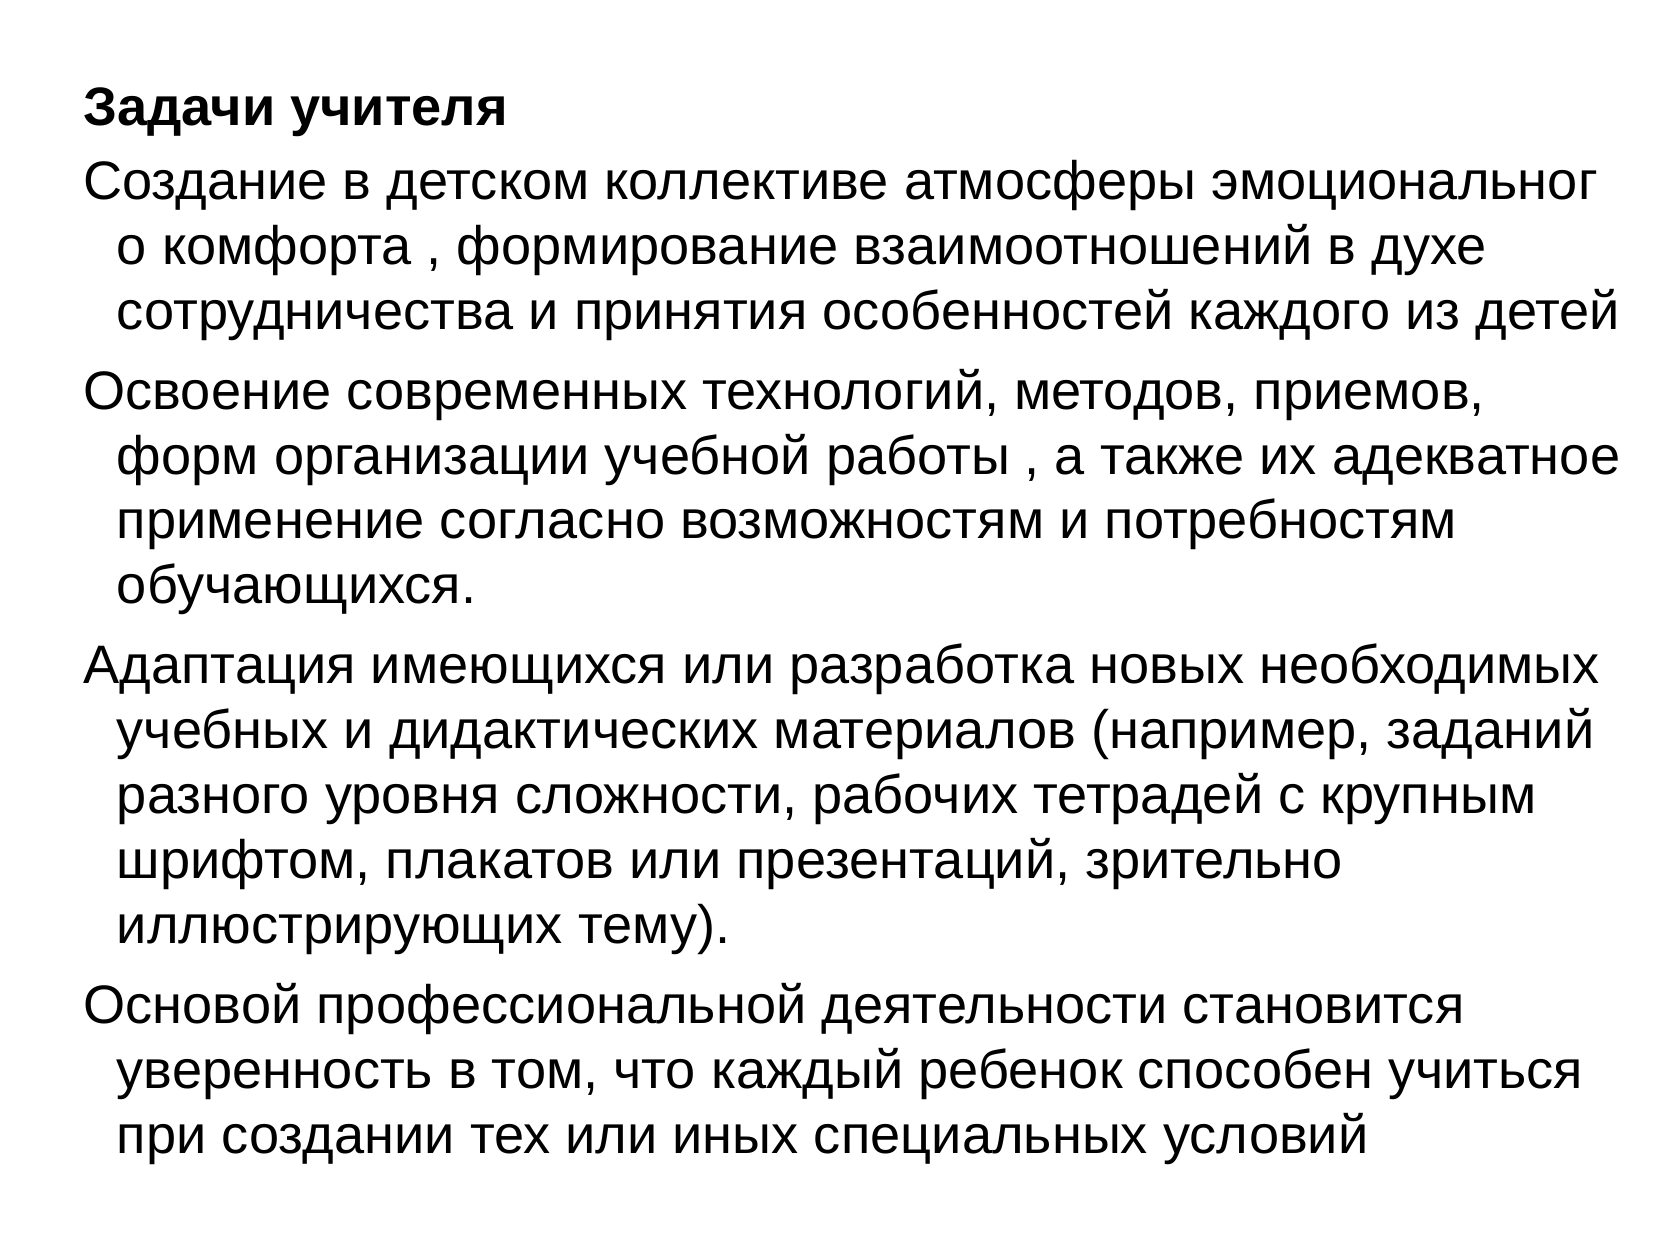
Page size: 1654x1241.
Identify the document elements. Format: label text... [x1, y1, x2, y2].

text_box Задачи учителя Создание в детском коллективе атмосферы эмоциональног о комфорта , формирование взаимоотношений в духе сотрудничества и принятия особенностей каждого из детей Освоение современных технологий, методов, приемов, форм организации учебной работы , а также их адекватное применение согласно возможностям и потребностям обучающихся. Адаптация имеющихся или разработка новых необходимых учебных и дидактических материалов (например, заданий разного уровня сложности, рабочих тетрадей с крупным шрифтом, плакатов или презентаций, зрительно иллюстрирующих тему). Основой профессиональной деятельности становится уверенность в том, что каждый ребенок способен учиться при создании тех или иных специальных условий [66, 64, 1654, 1241]
